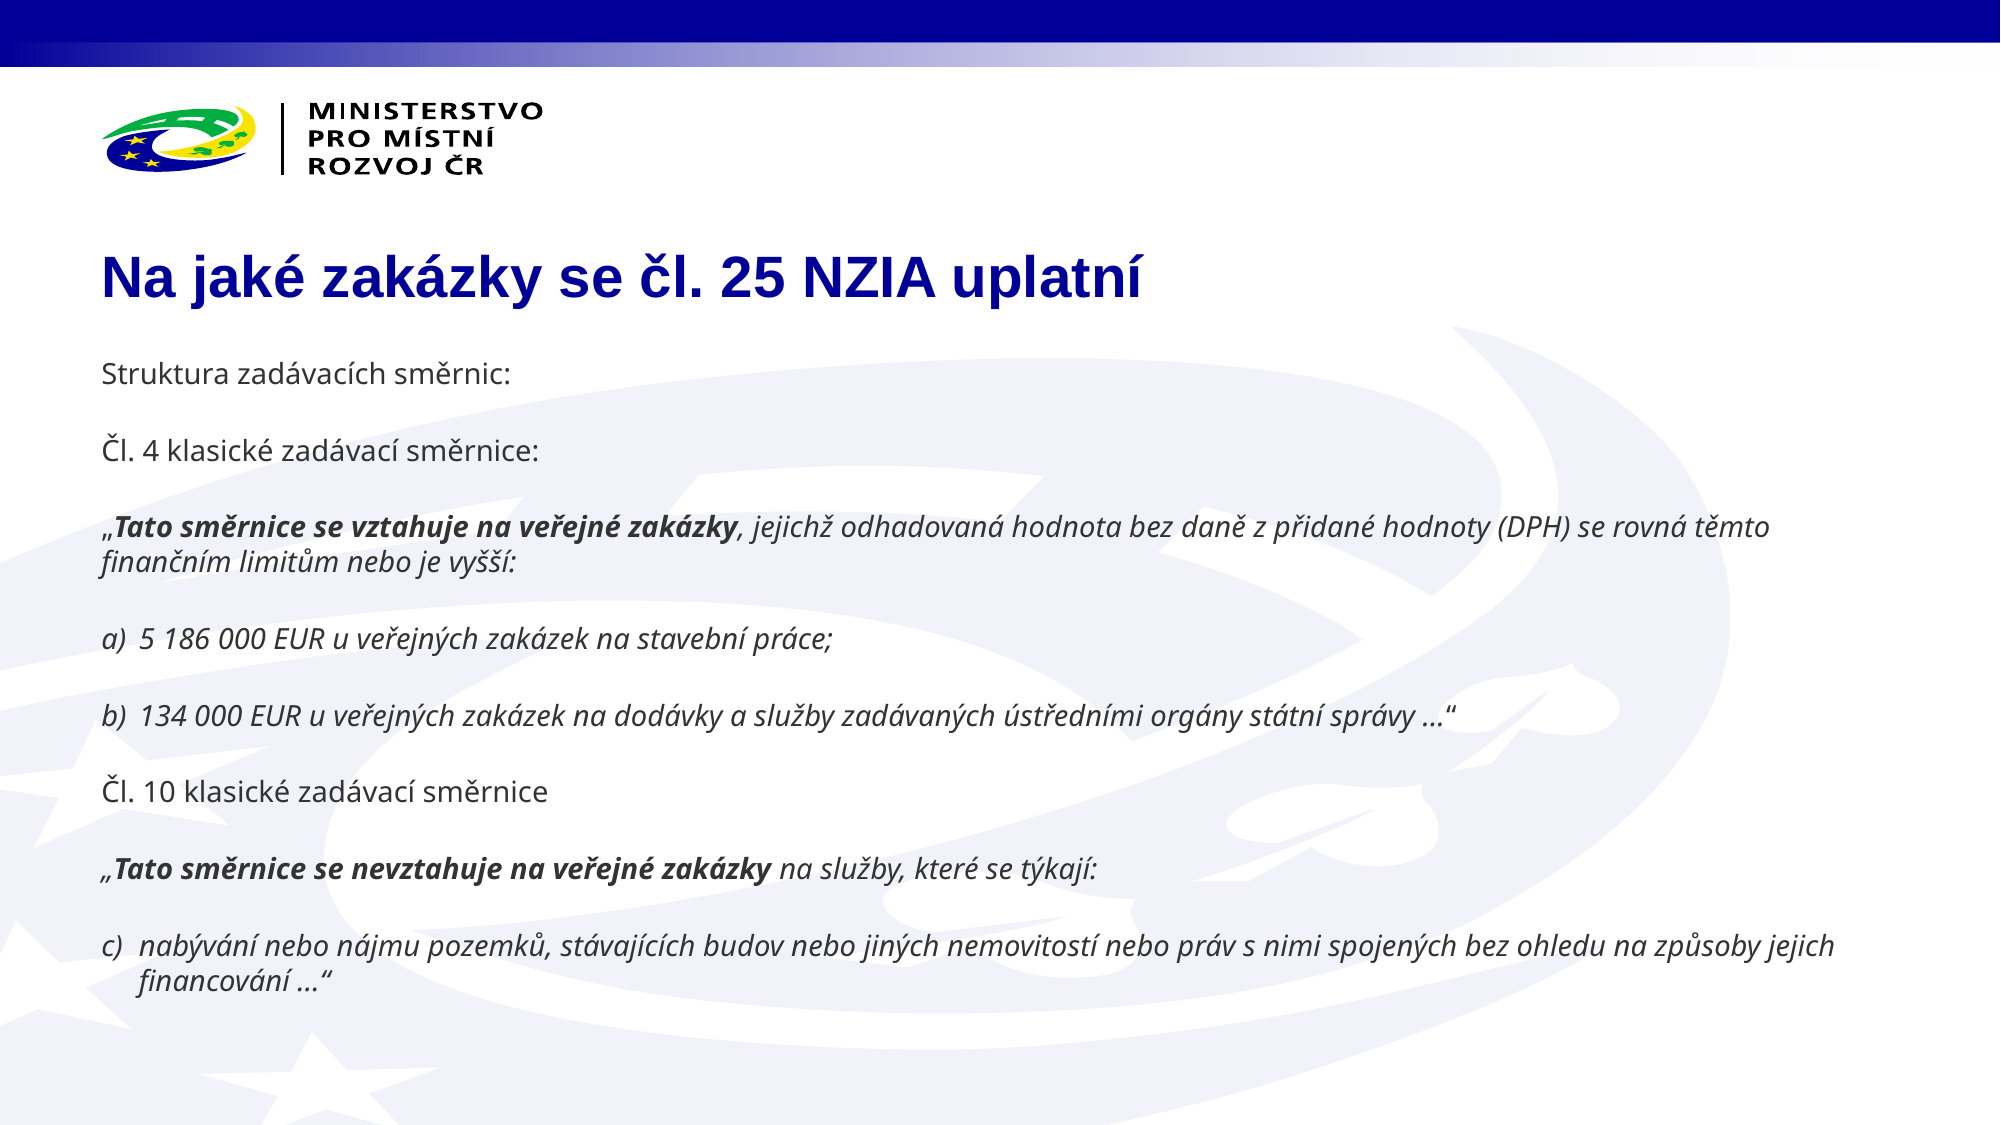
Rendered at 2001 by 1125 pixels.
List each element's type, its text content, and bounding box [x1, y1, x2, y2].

list Struktura zadávacích směrnic: Čl. 4 klasické zadávací směrnice: „Tato směrnice se vztahuje na veřejné zakázky, jejichž odhadovaná hodnota bez daně z přidané hodnoty (DPH) se rovná těmto finančním limitům nebo je vyšší: 5 186 000 EUR u veřejných zakázek na stavební práce; 134 000 EUR u veřejných zakázek na dodávky a služby zadávaných ústředními orgány státní správy …“ Čl. 10 klasické zadávací směrnice „Tato směrnice se nevztahuje na veřejné zakázky na služby, které se týkají: nabývání nebo nájmu pozemků, stávajících budov nebo jiných nemovitostí nebo práv s nimi spojených bez ohledu na způsoby jejich financování ...“ [86, 347, 1900, 1059]
title Na jaké zakázky se čl. 25 NZIA uplatní [86, 231, 1900, 315]
